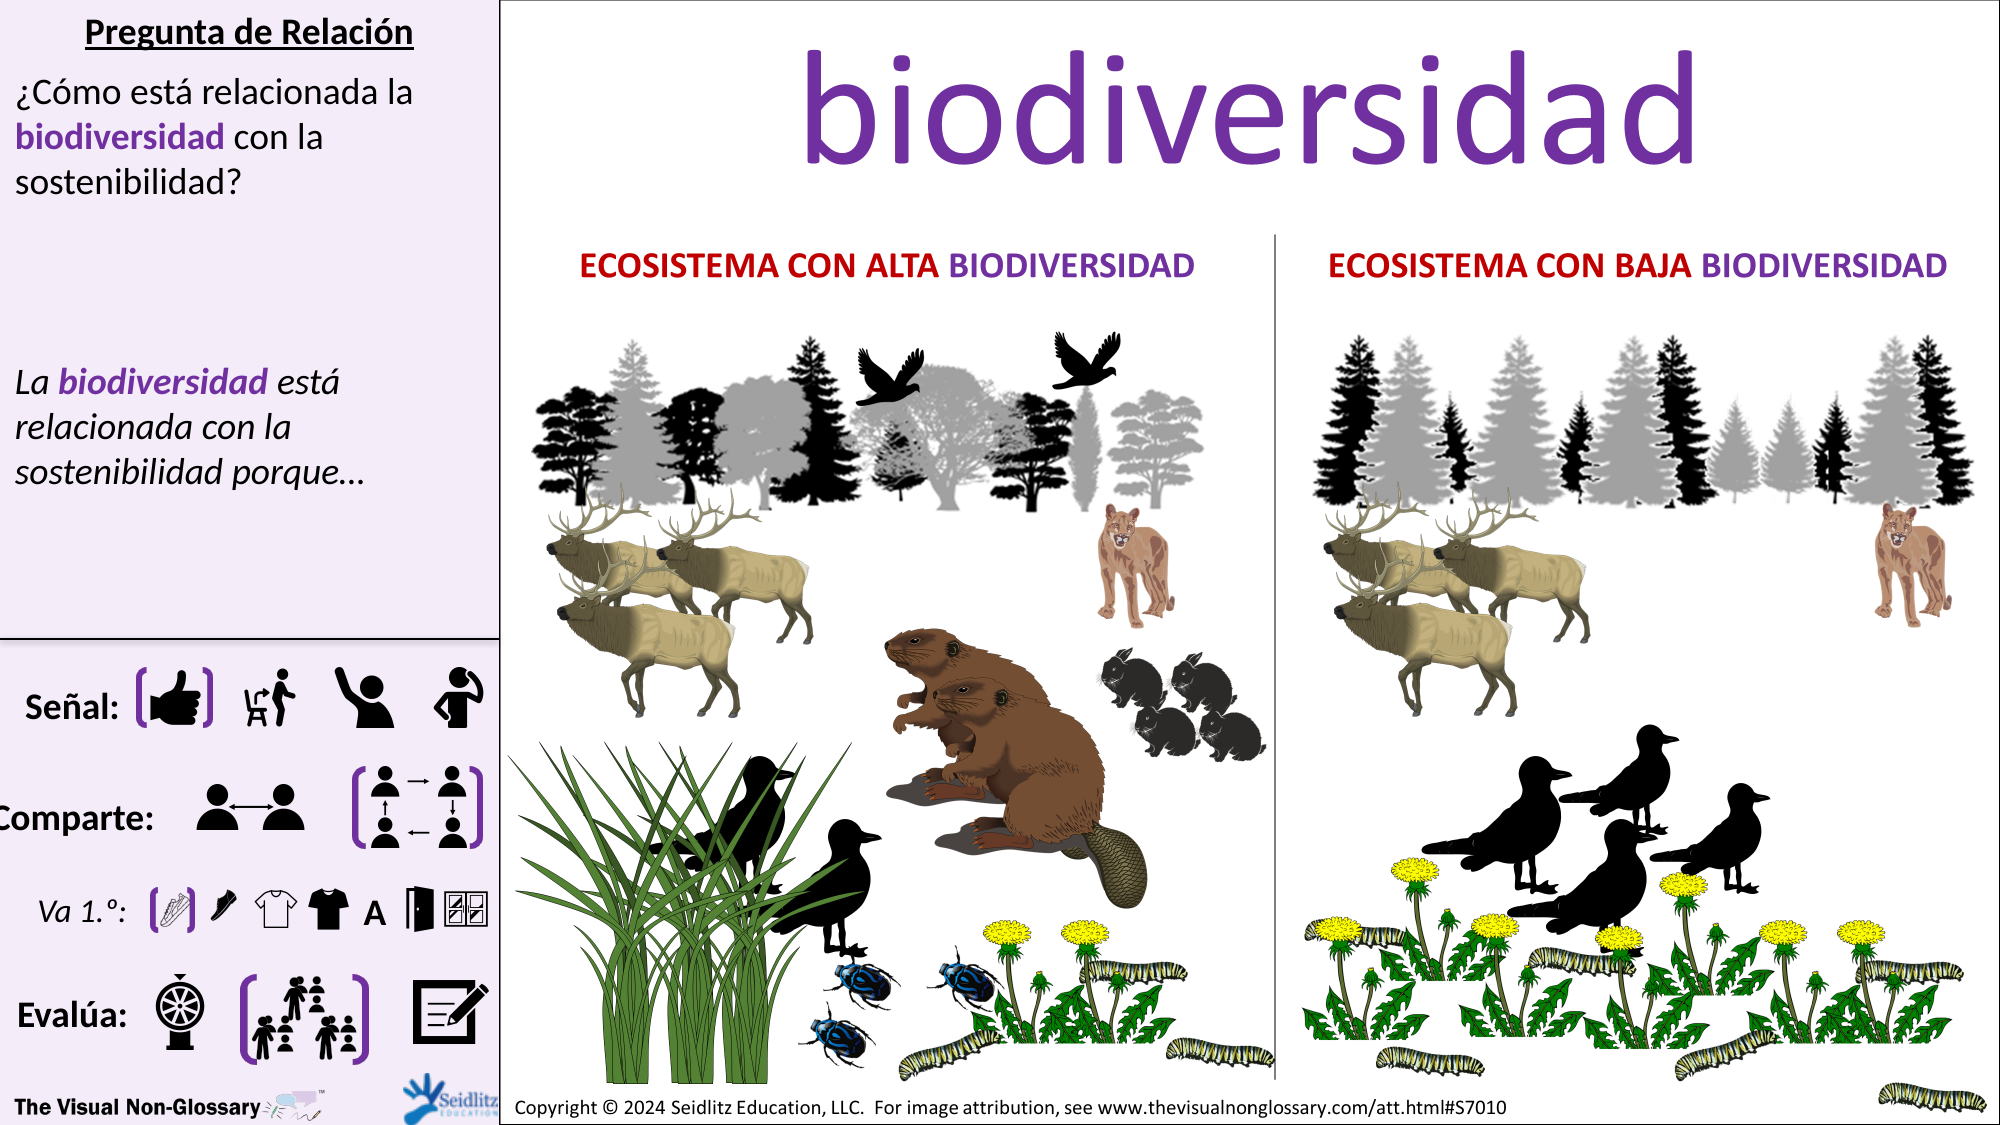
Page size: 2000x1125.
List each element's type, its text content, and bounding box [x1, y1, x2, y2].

picture [253, 886, 299, 932]
picture [397, 886, 490, 932]
picture [149, 886, 196, 934]
picture [305, 886, 352, 932]
text_box Comparte: [0, 785, 170, 846]
text_box ¿Cómo está relacionada la biodiversidad con la sostenibilidad? [0, 59, 494, 210]
picture [239, 667, 301, 728]
picture [499, 0, 2000, 1125]
picture [202, 886, 241, 925]
picture [428, 667, 490, 728]
text_box Va 1.º: [22, 881, 143, 937]
picture [352, 766, 484, 850]
picture [413, 974, 490, 1051]
picture [403, 1073, 498, 1125]
picture [239, 974, 370, 1066]
picture [0, 1084, 328, 1125]
picture [334, 667, 395, 728]
text_box Evalúa: [2, 982, 137, 1043]
picture [142, 974, 218, 1051]
text_box A [348, 880, 402, 941]
picture [136, 667, 214, 728]
text_box La biodiversidad está relacionada con la sostenibilidad porque… [0, 349, 494, 500]
text_box Señal: [10, 674, 135, 735]
picture [194, 784, 307, 830]
text_box Pregunta de Relación [70, 0, 430, 59]
